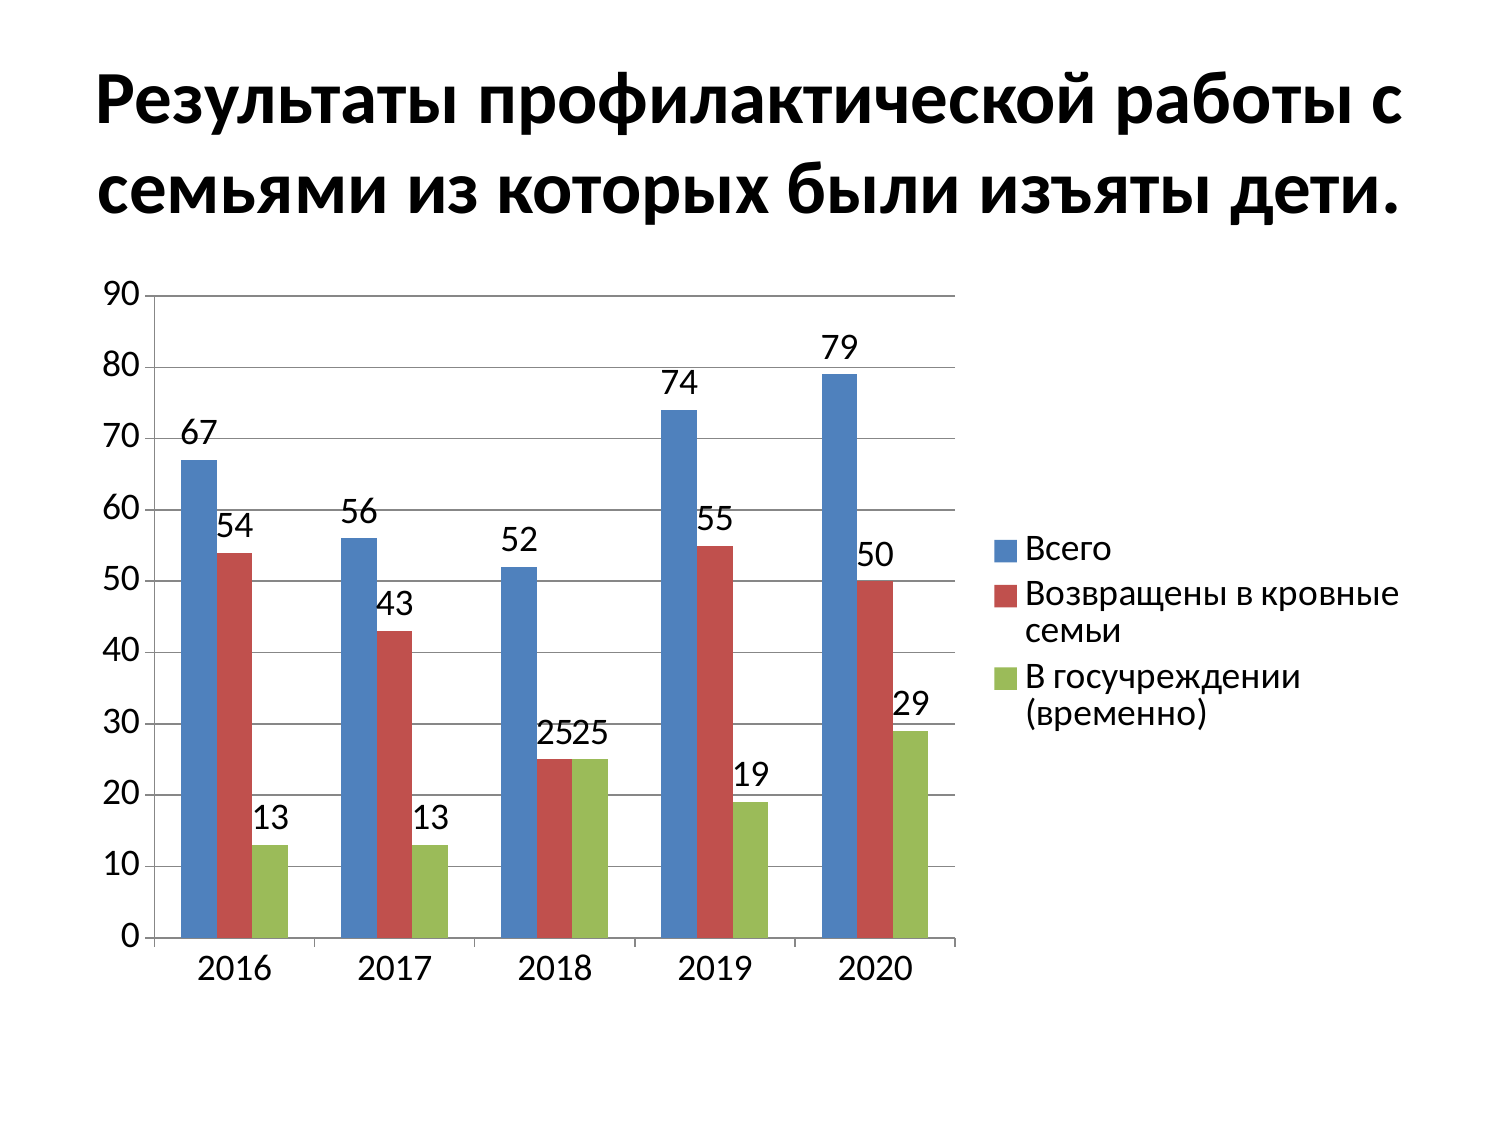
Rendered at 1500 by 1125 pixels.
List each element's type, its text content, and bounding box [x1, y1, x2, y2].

title Результаты профилактической работы с семьями из которых были изъяты дети. [75, 45, 1425, 233]
chart [74, 262, 1426, 1006]
